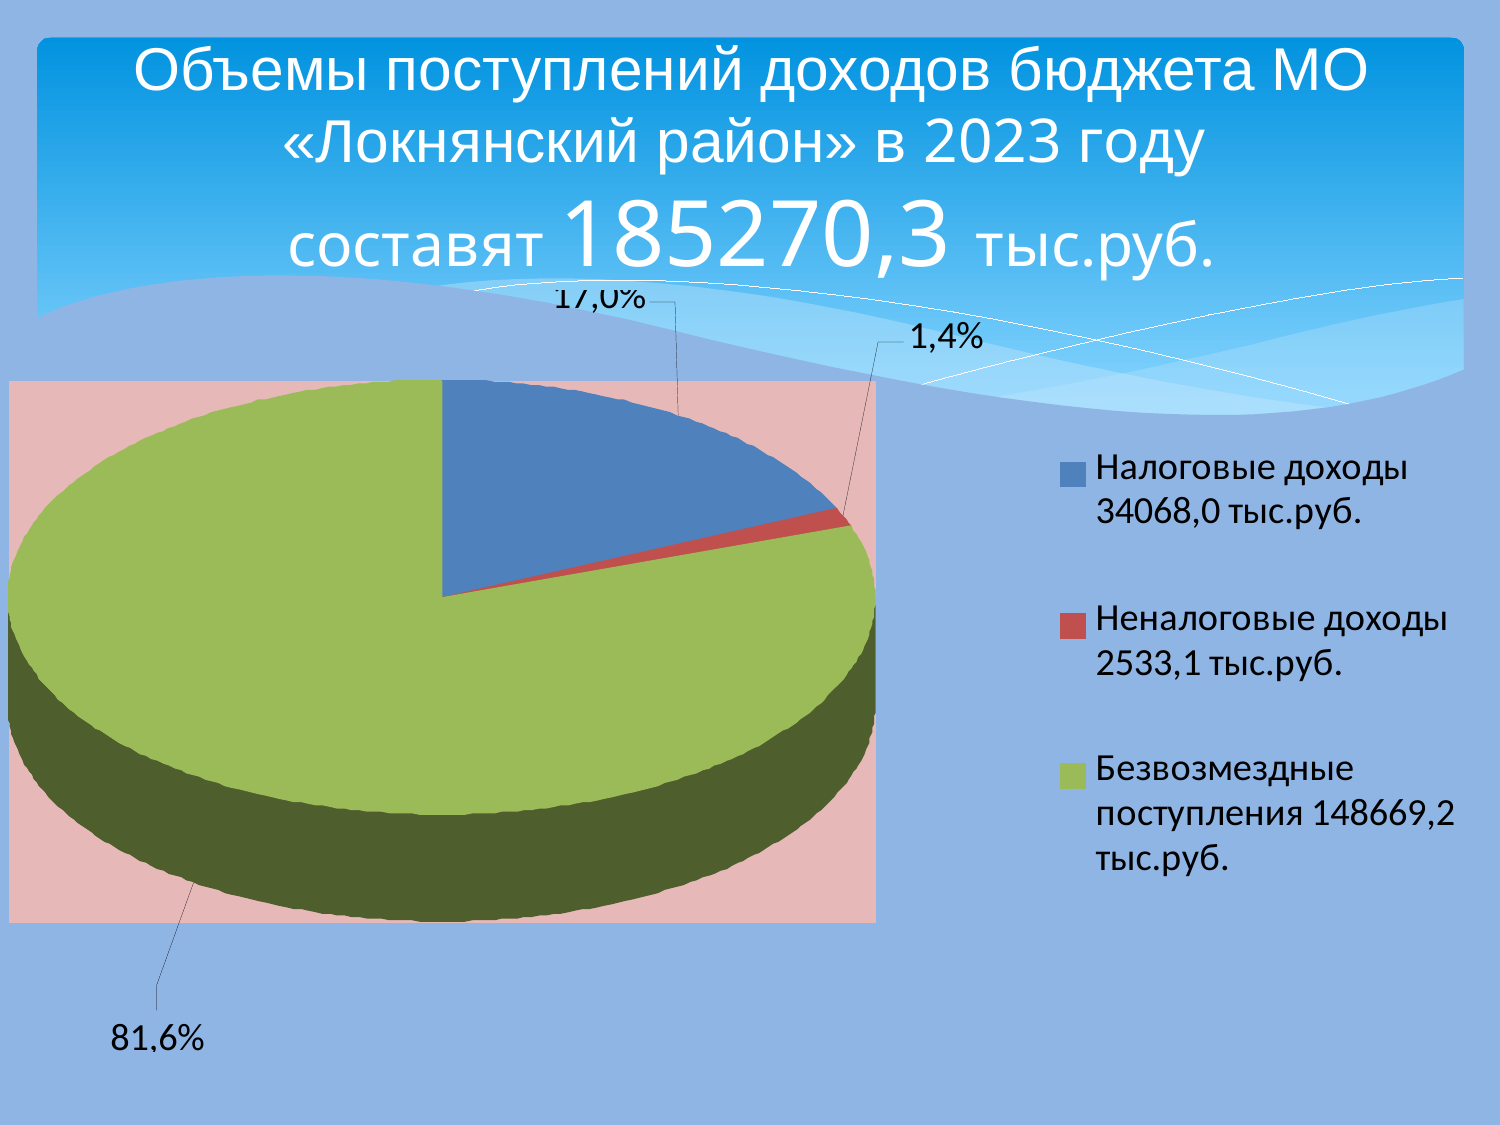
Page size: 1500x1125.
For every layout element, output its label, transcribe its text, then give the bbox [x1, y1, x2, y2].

picture [1308, 49, 1316, 54]
title Объемы поступлений доходов бюджета МО «Локнянский район» в 2023 году составят 185270,3 тыс.руб. [76, 54, 1428, 261]
picture [1017, 47, 1038, 54]
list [0, 290, 1485, 1054]
picture [189, 47, 210, 54]
picture [143, 48, 170, 54]
picture [717, 46, 737, 54]
picture [1332, 48, 1359, 54]
